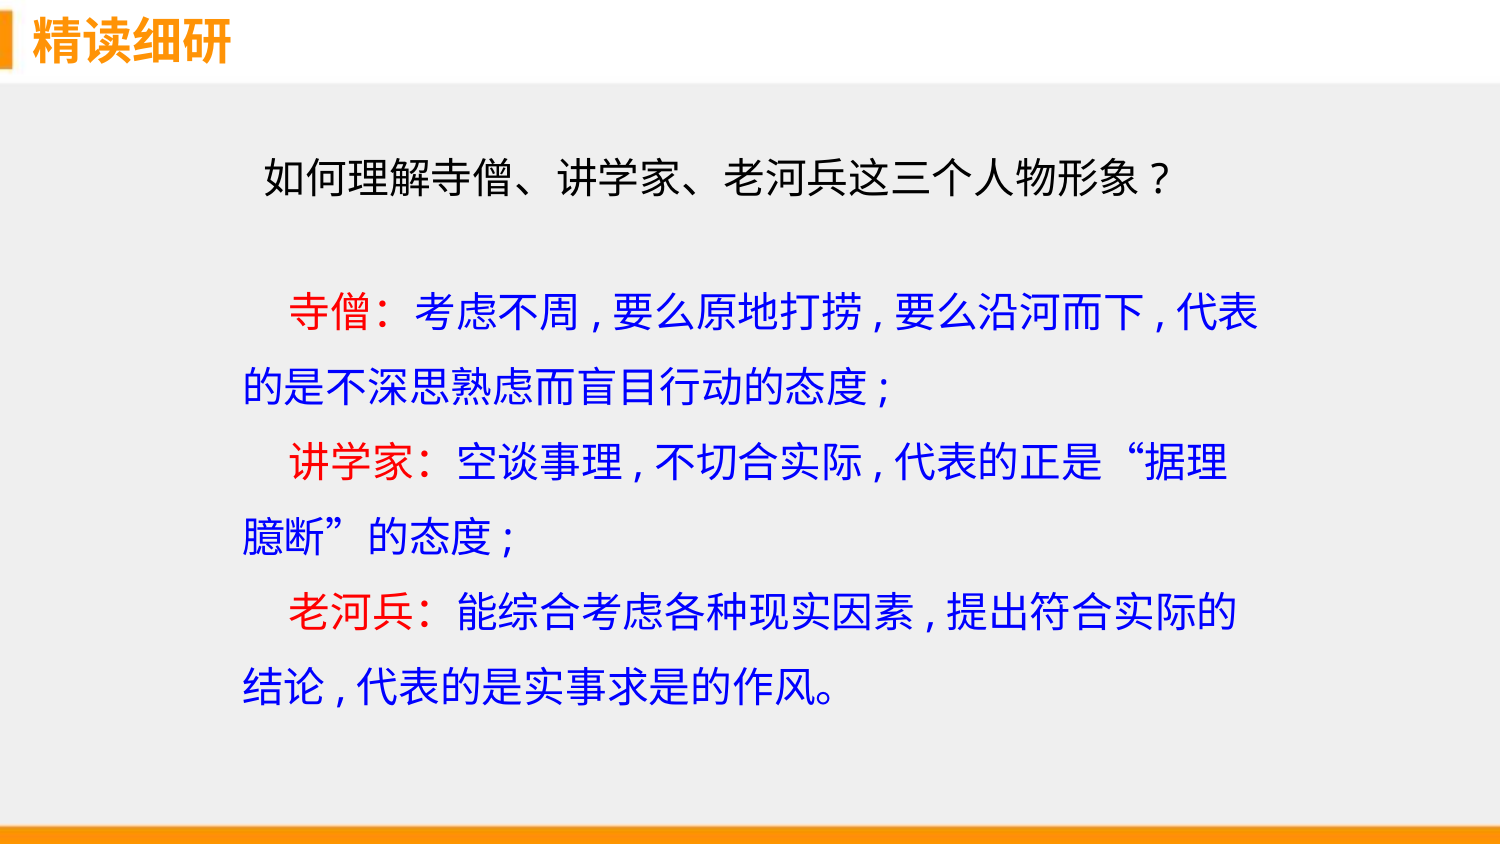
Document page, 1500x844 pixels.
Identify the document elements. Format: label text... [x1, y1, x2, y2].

text_box 寺僧：考虑不周,要么原地打捞,要么沿河而下,代表的是不深思熟虑而盲目行动的态度; 讲学家：空谈事理,不切合实际,代表的正是“据理臆断”的态度; 老河兵：能综合考虑各种现实因素,提出符合实际的结论,代表的是实事求是的作风。 [227, 253, 1280, 719]
text_box 如何理解寺僧、讲学家、老河兵这三个人物形象? [249, 144, 1184, 210]
picture [0, 0, 1500, 844]
text_box 精读细研 [17, 0, 798, 80]
